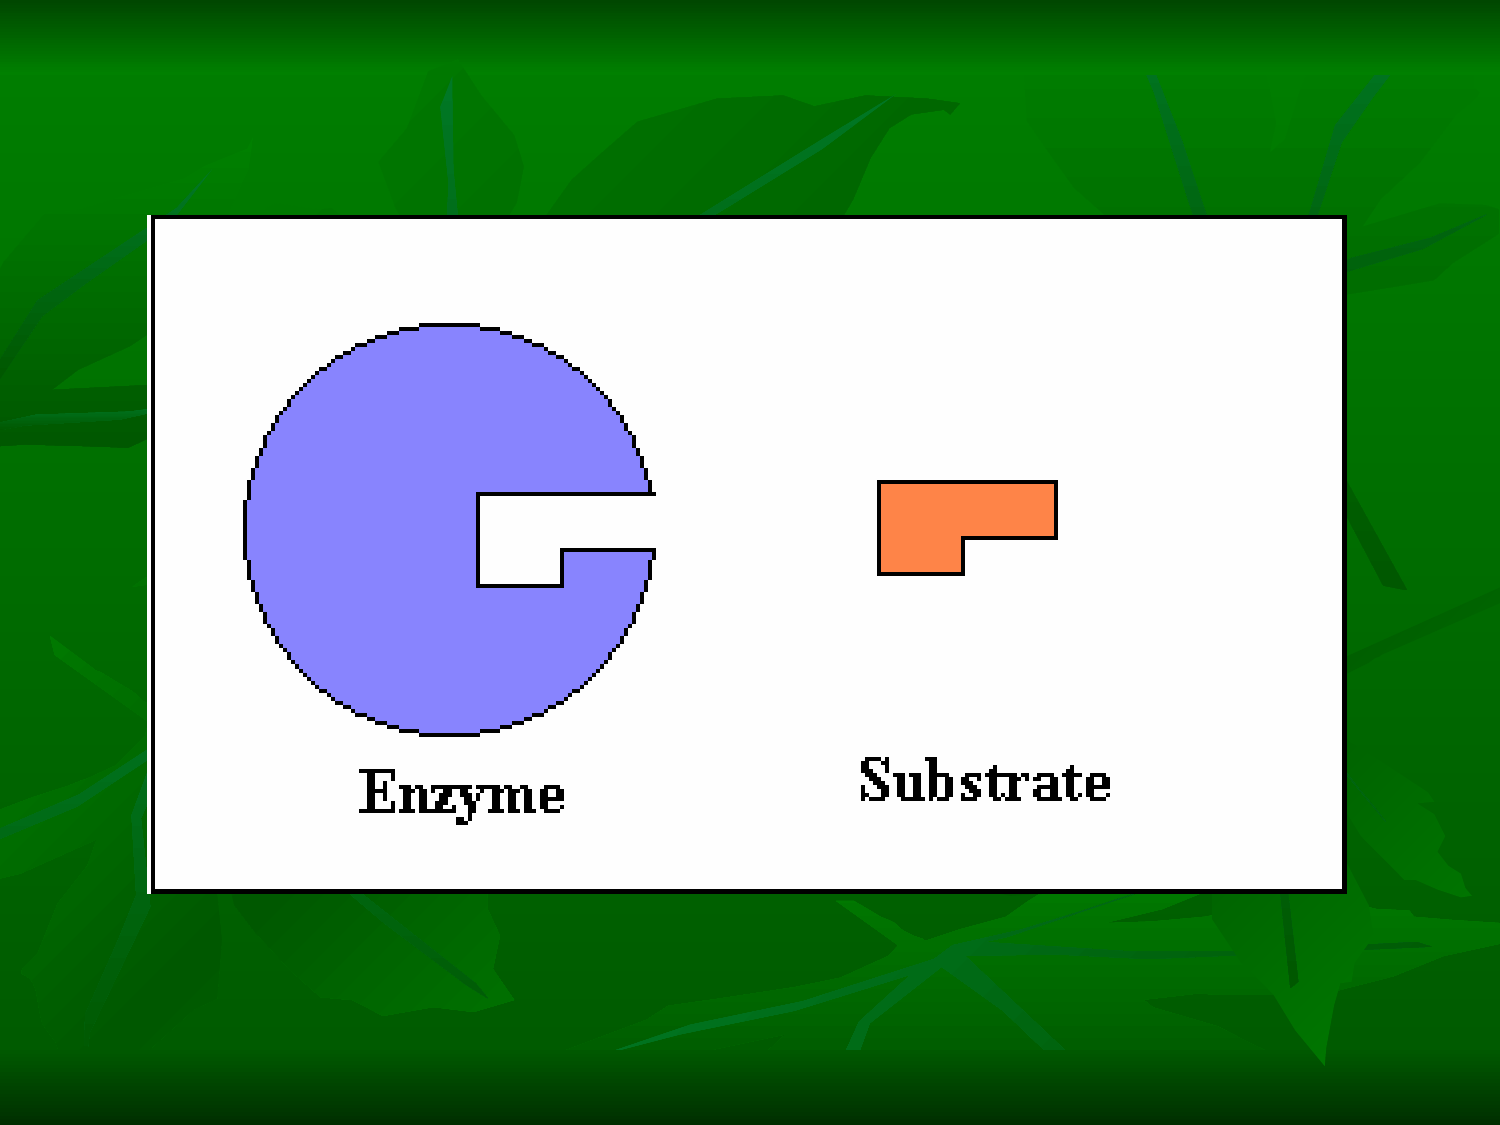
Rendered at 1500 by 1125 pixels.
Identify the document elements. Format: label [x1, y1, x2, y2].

picture [147, 215, 1347, 894]
